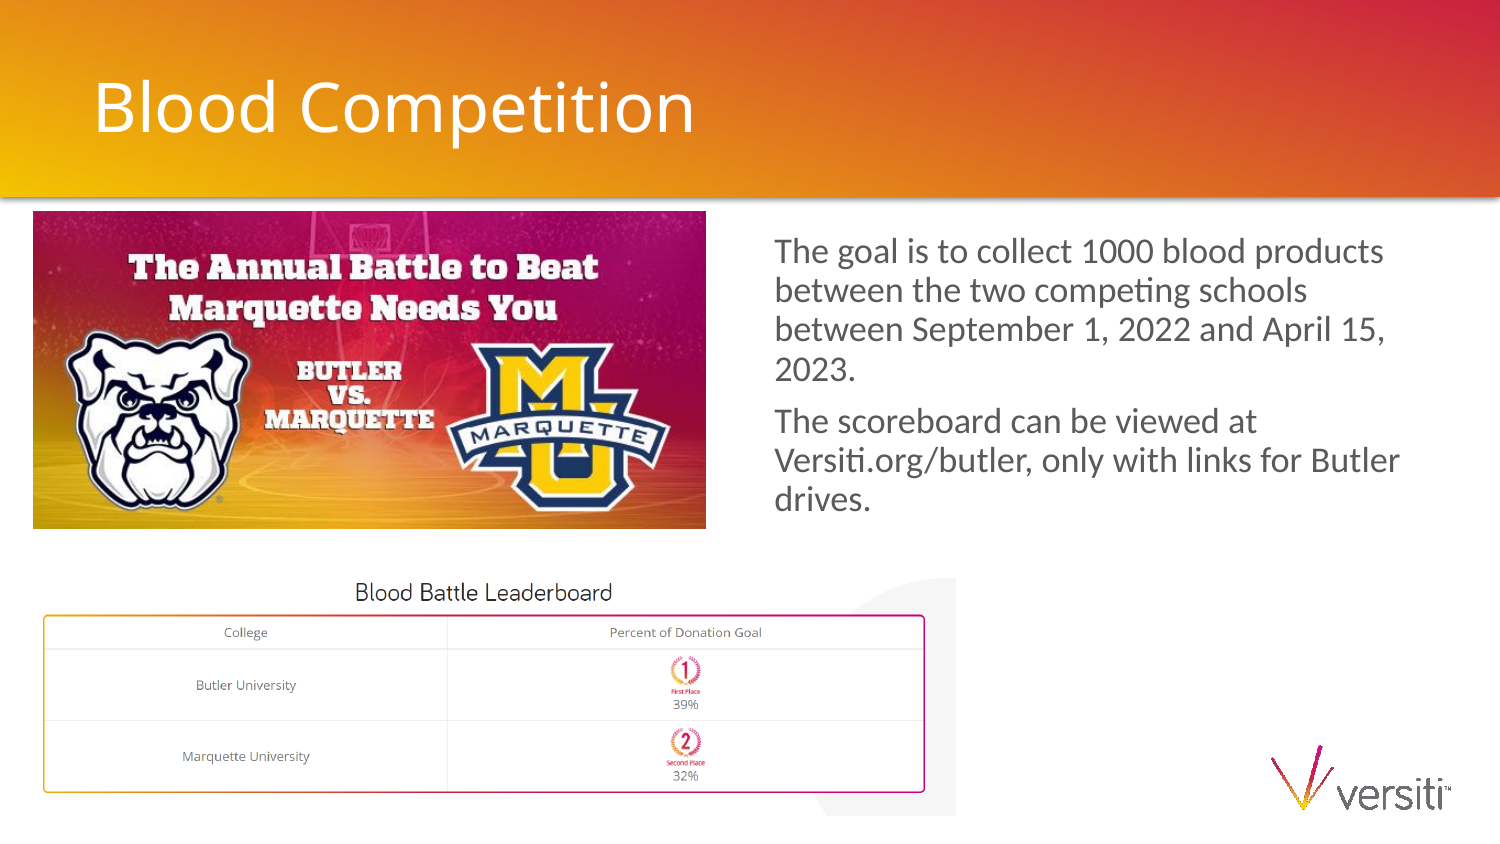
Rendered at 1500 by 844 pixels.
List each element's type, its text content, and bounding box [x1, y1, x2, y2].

list The goal is to collect 1000 blood products between the two competing schools between September 1, 2022 and April 15, 2023. The scoreboard can be viewed at Versiti.org/butler, only with links for Butler drives. [759, 224, 1423, 529]
picture [1248, 727, 1451, 827]
title Blood Competition [77, 28, 1423, 192]
picture [15, 548, 956, 816]
picture [32, 211, 706, 529]
